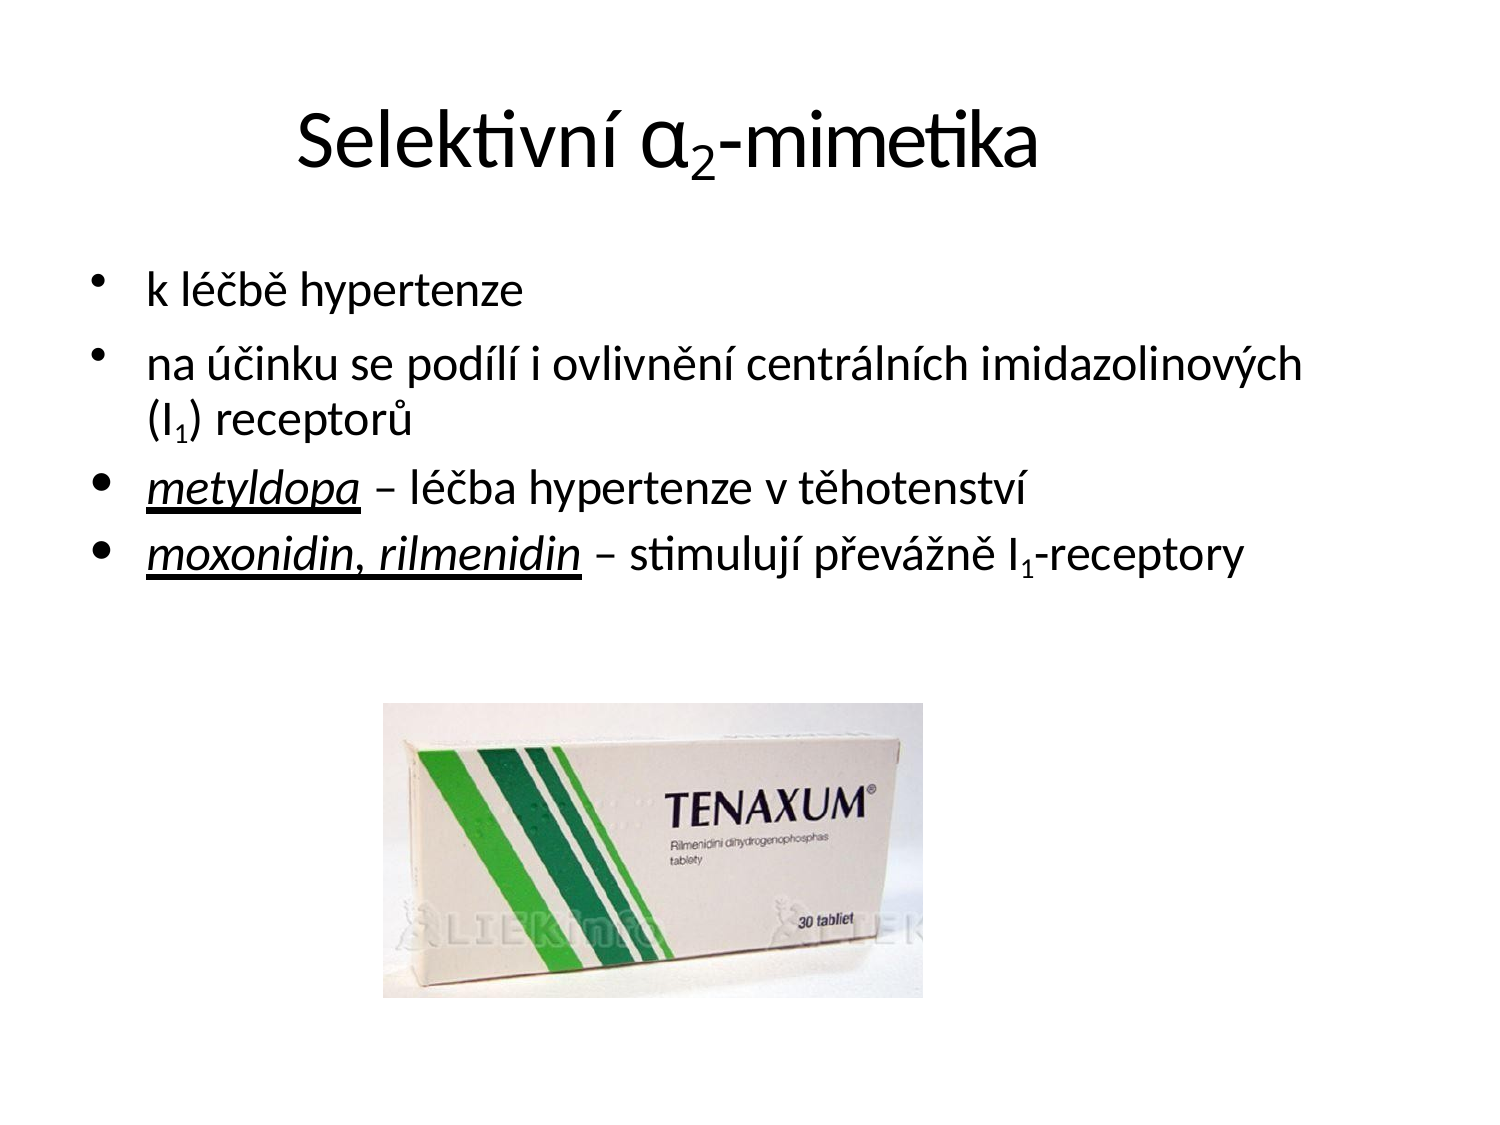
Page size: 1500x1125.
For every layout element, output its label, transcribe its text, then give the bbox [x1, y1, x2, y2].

text_box k léčbě hypertenze na účinku se podílí i ovlivnění centrálních imidazolinových (I1) receptorů metyldopa – léčba hypertenze v těhotenství moxonidin, rilmenidin – stimulují převážně I1-receptory [85, 246, 1500, 585]
title Selektivní α2-mimetika [291, 81, 1209, 246]
picture [383, 703, 923, 998]
